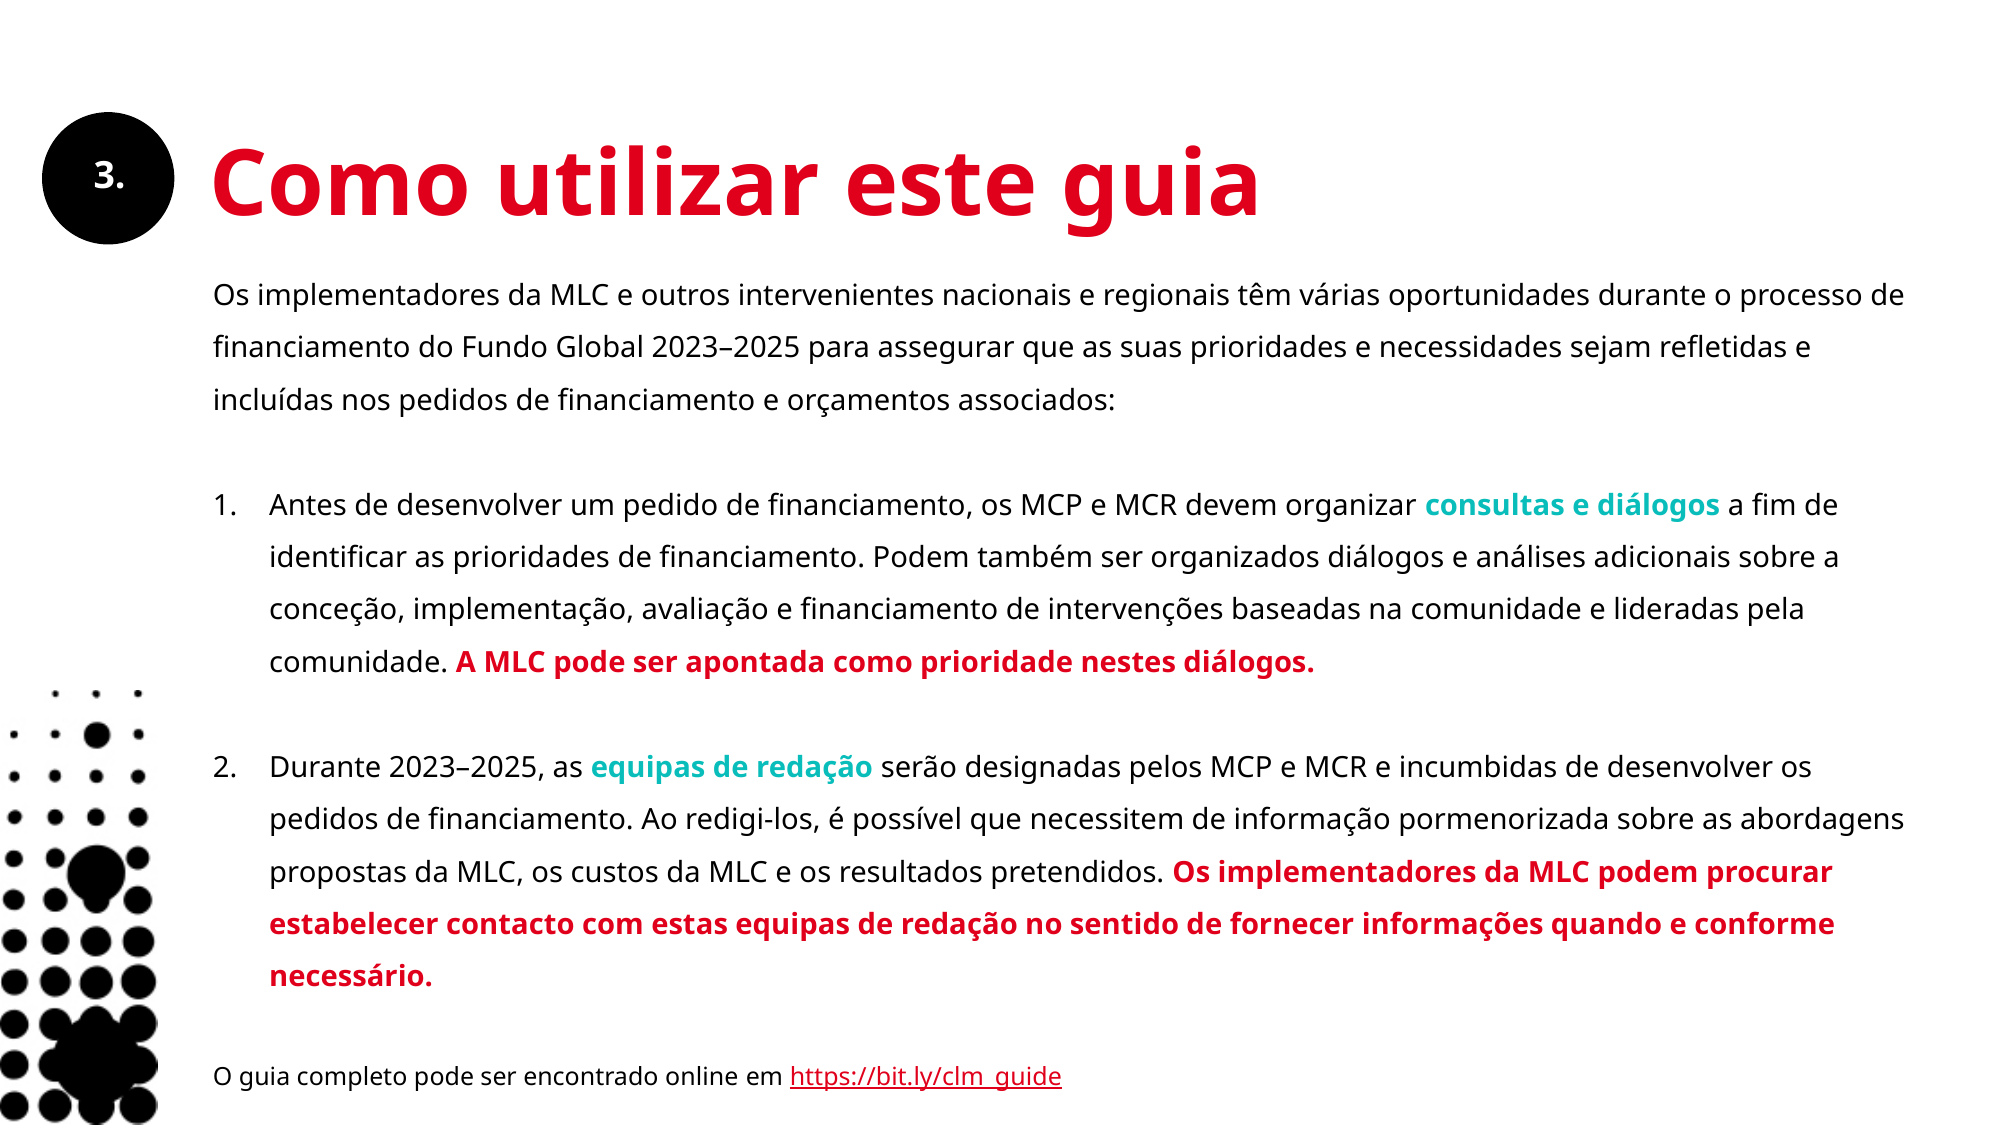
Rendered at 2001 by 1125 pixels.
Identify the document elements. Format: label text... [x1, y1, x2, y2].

picture [0, 690, 158, 1125]
title Como utilizar este guia [209, 136, 1512, 226]
text_box O guia completo pode ser encontrado online em https://bit.ly/clm_guide [212, 1059, 1597, 1125]
list Os implementadores da MLC e outros intervenientes nacionais e regionais têm várias oportunidades durante o processo de financiamento do Fundo Global 2023–2025 para assegurar que as suas prioridades e necessidades sejam refletidas e incluídas nos pedidos de financiamento e orçamentos associados: Antes de desenvolver um pedido de financiamento, os MCP e MCR devem organizar consultas e diálogos a fim de identificar as prioridades de financiamento. Podem também ser organizados diálogos e análises adicionais sobre a conceção, implementação, avaliação e financiamento de intervenções baseadas na comunidade e lideradas pela comunidade. A MLC pode ser apontada como prioridade nestes diálogos. Durante 2023–2025, as equipas de redação serão designadas pelos MCP e MCR e incumbidas de desenvolver os pedidos de financiamento. Ao redigi-los, é possível que necessitem de informação pormenorizada sobre as abordagens propostas da MLC, os custos da MLC e os resultados pretendidos. Os implementadores da MLC podem procurar estabelecer contacto com estas equipas de redação no sentido de fornecer informações quando e conforme necessário. [212, 258, 1916, 989]
